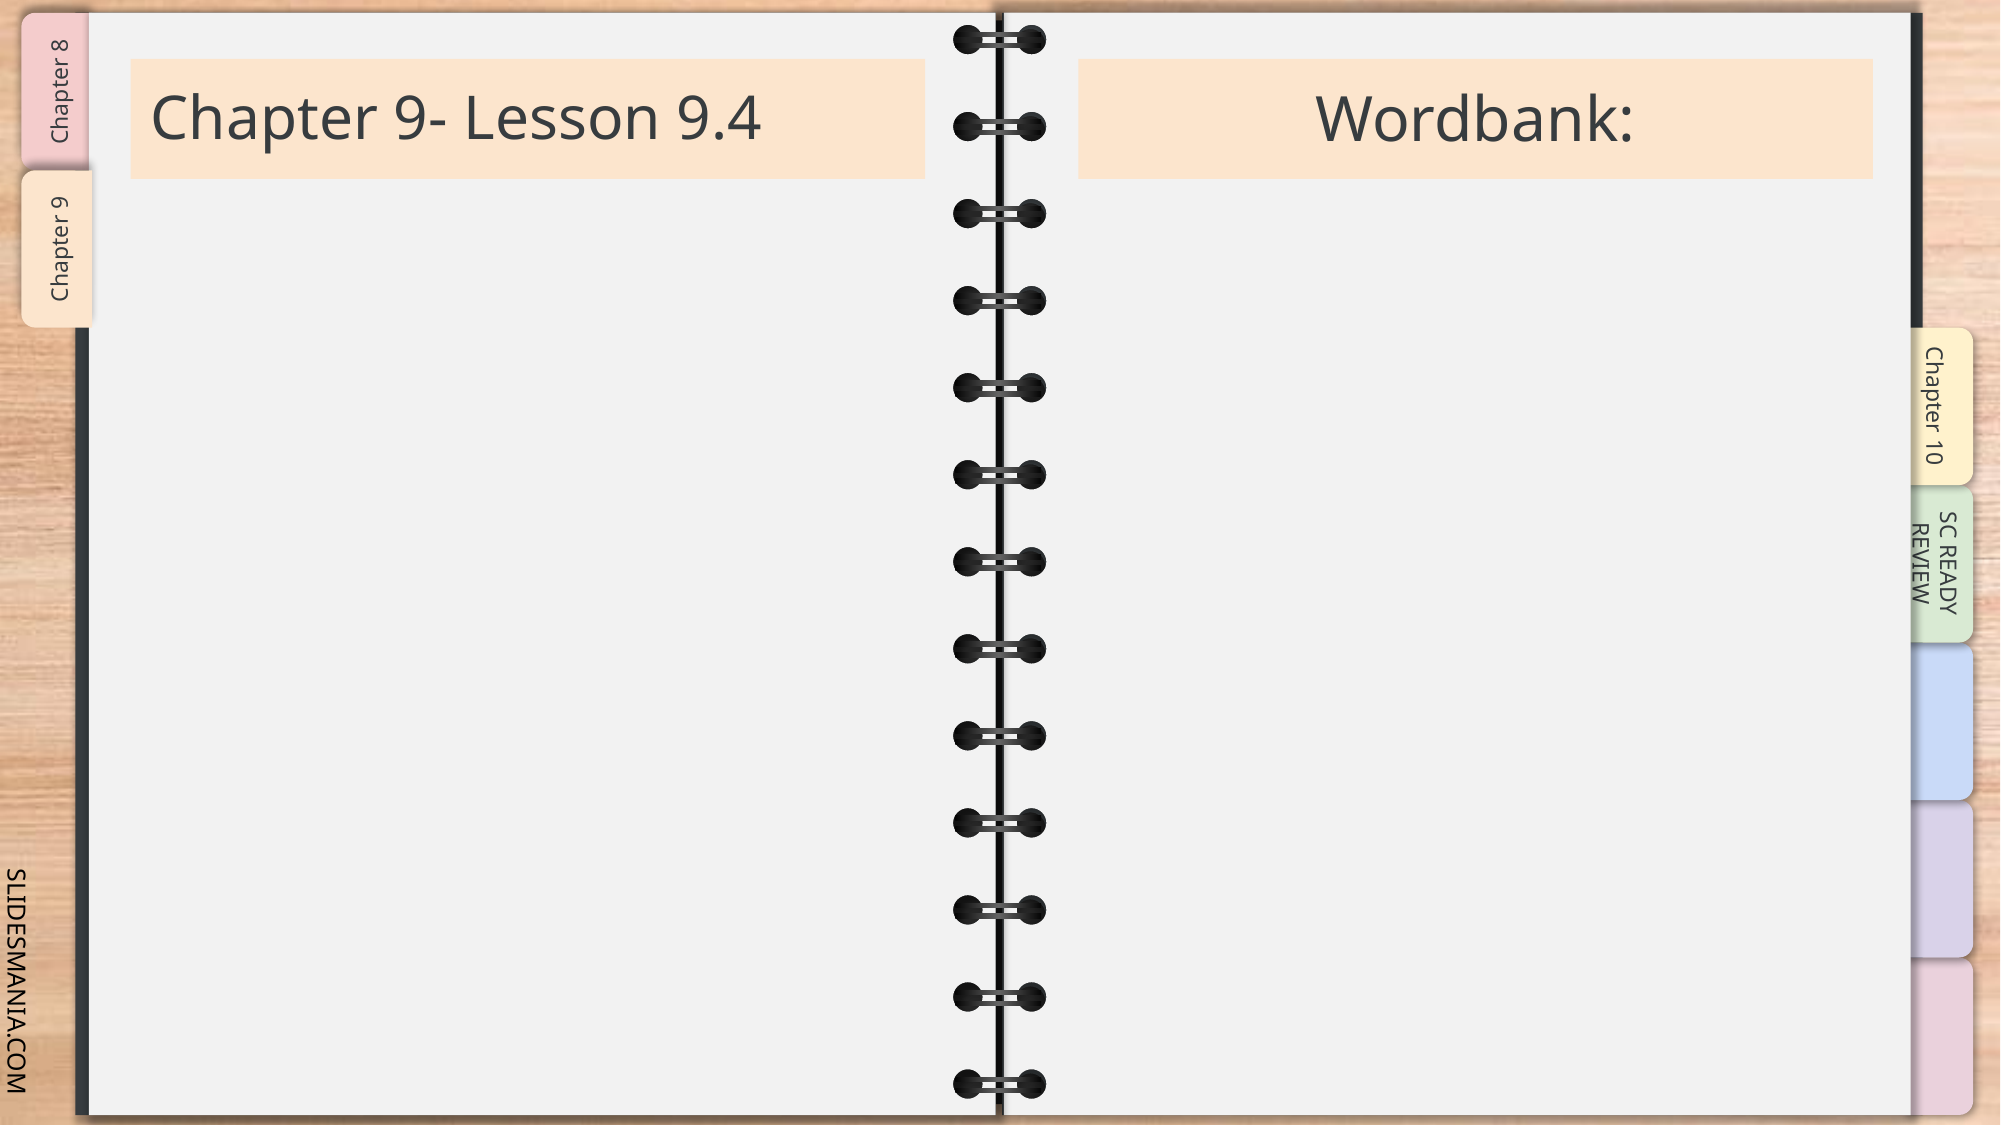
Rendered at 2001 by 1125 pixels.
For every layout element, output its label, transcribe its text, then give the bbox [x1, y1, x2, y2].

picture [0, 0, 2001, 1125]
title Wordbank: [1078, 58, 1873, 179]
title Chapter 9- Lesson 9.4 [130, 58, 926, 179]
